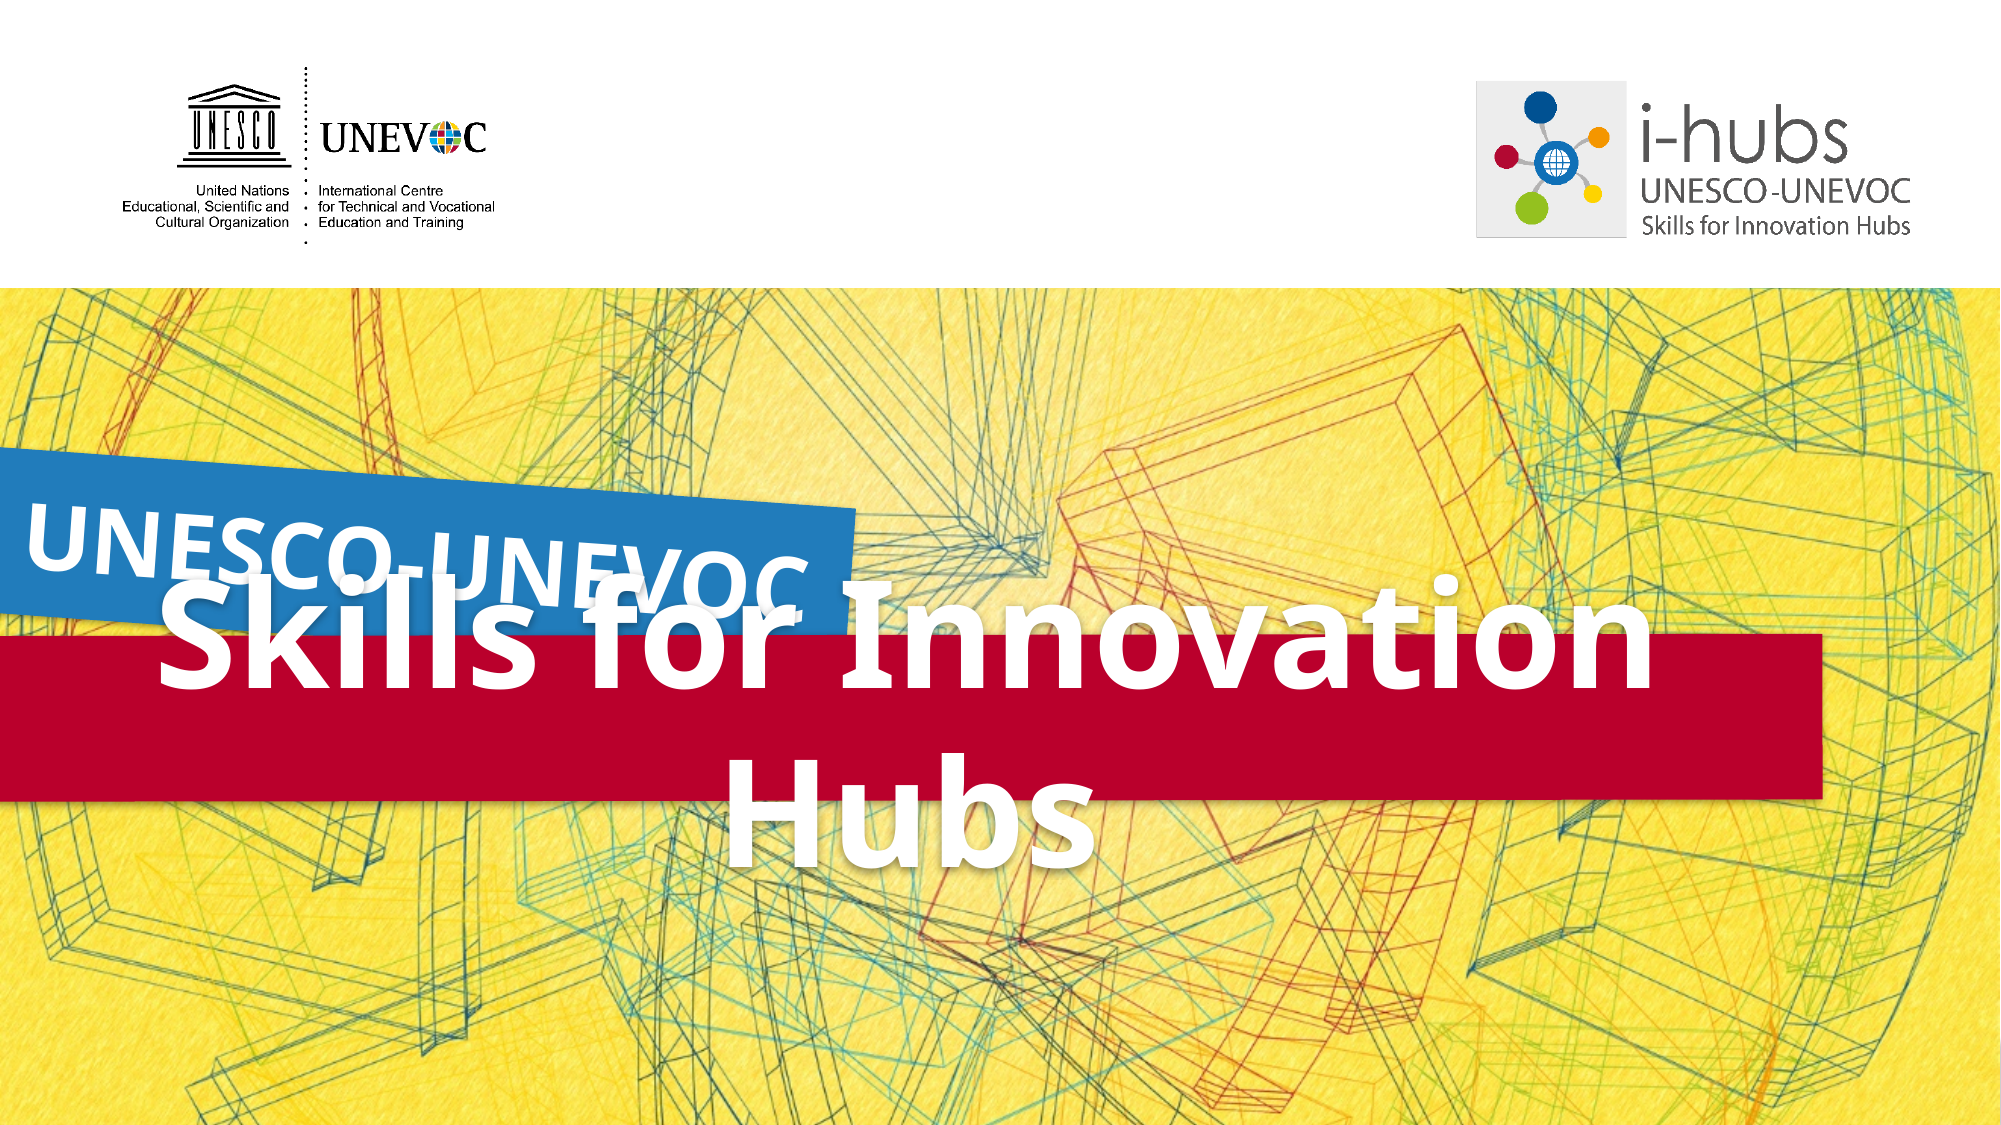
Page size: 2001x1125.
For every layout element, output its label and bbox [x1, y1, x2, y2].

picture [0, 287, 2000, 1125]
text_box [0, 446, 1817, 801]
picture [1464, 67, 1923, 251]
picture [123, 67, 494, 244]
